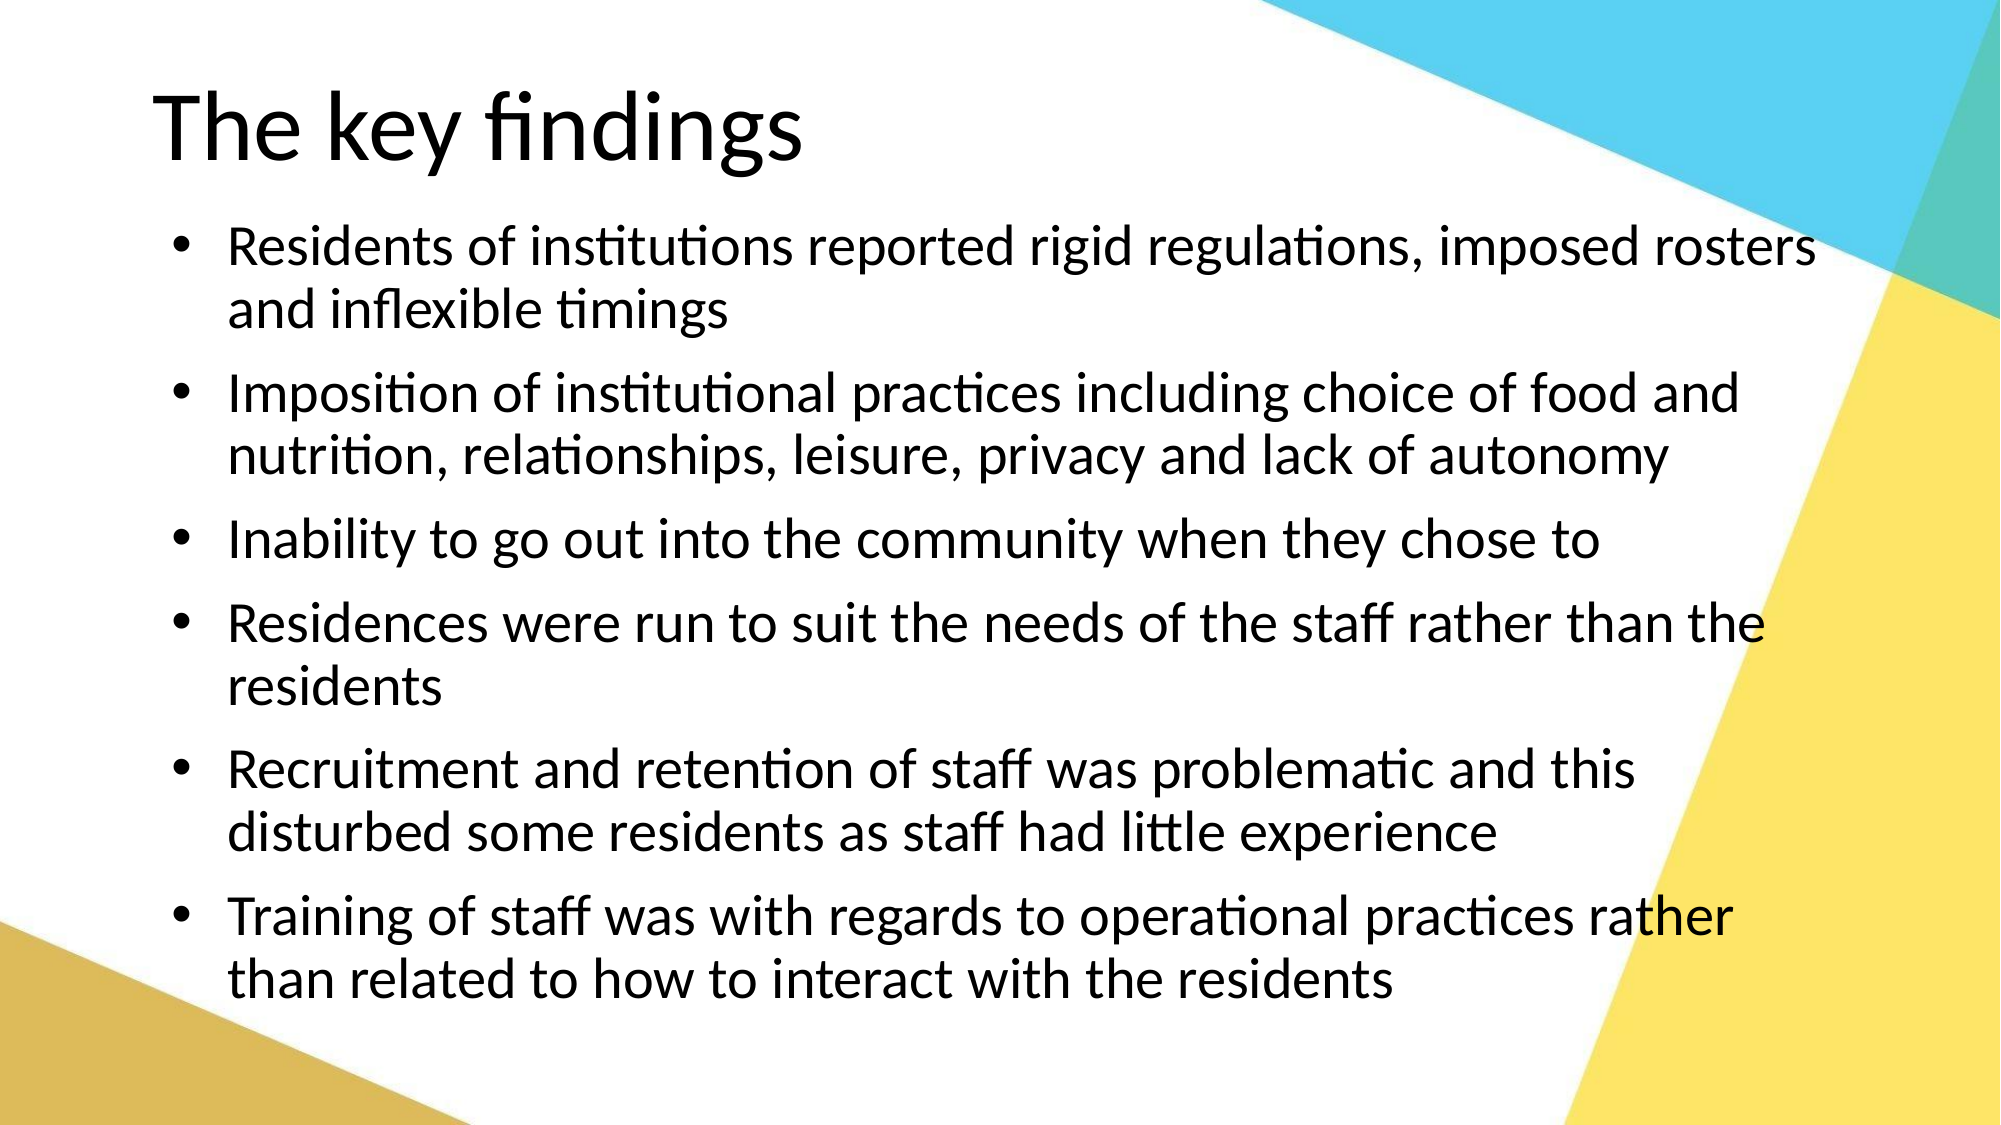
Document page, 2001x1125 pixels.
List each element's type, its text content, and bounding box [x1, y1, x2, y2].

title The key findings [137, 19, 1863, 207]
list Residents of institutions reported rigid regulations, imposed rosters and inflexible timings Imposition of institutional practices including choice of food and nutrition, relationships, leisure, privacy and lack of autonomy Inability to go out into the community when they chose to Residences were run to suit the needs of the staff rather than the residents Recruitment and retention of staff was problematic and this disturbed some residents as staff had little experience Training of staff was with regards to operational practices rather than related to how to interact with the residents [137, 207, 1863, 1125]
picture [0, 0, 2000, 1125]
